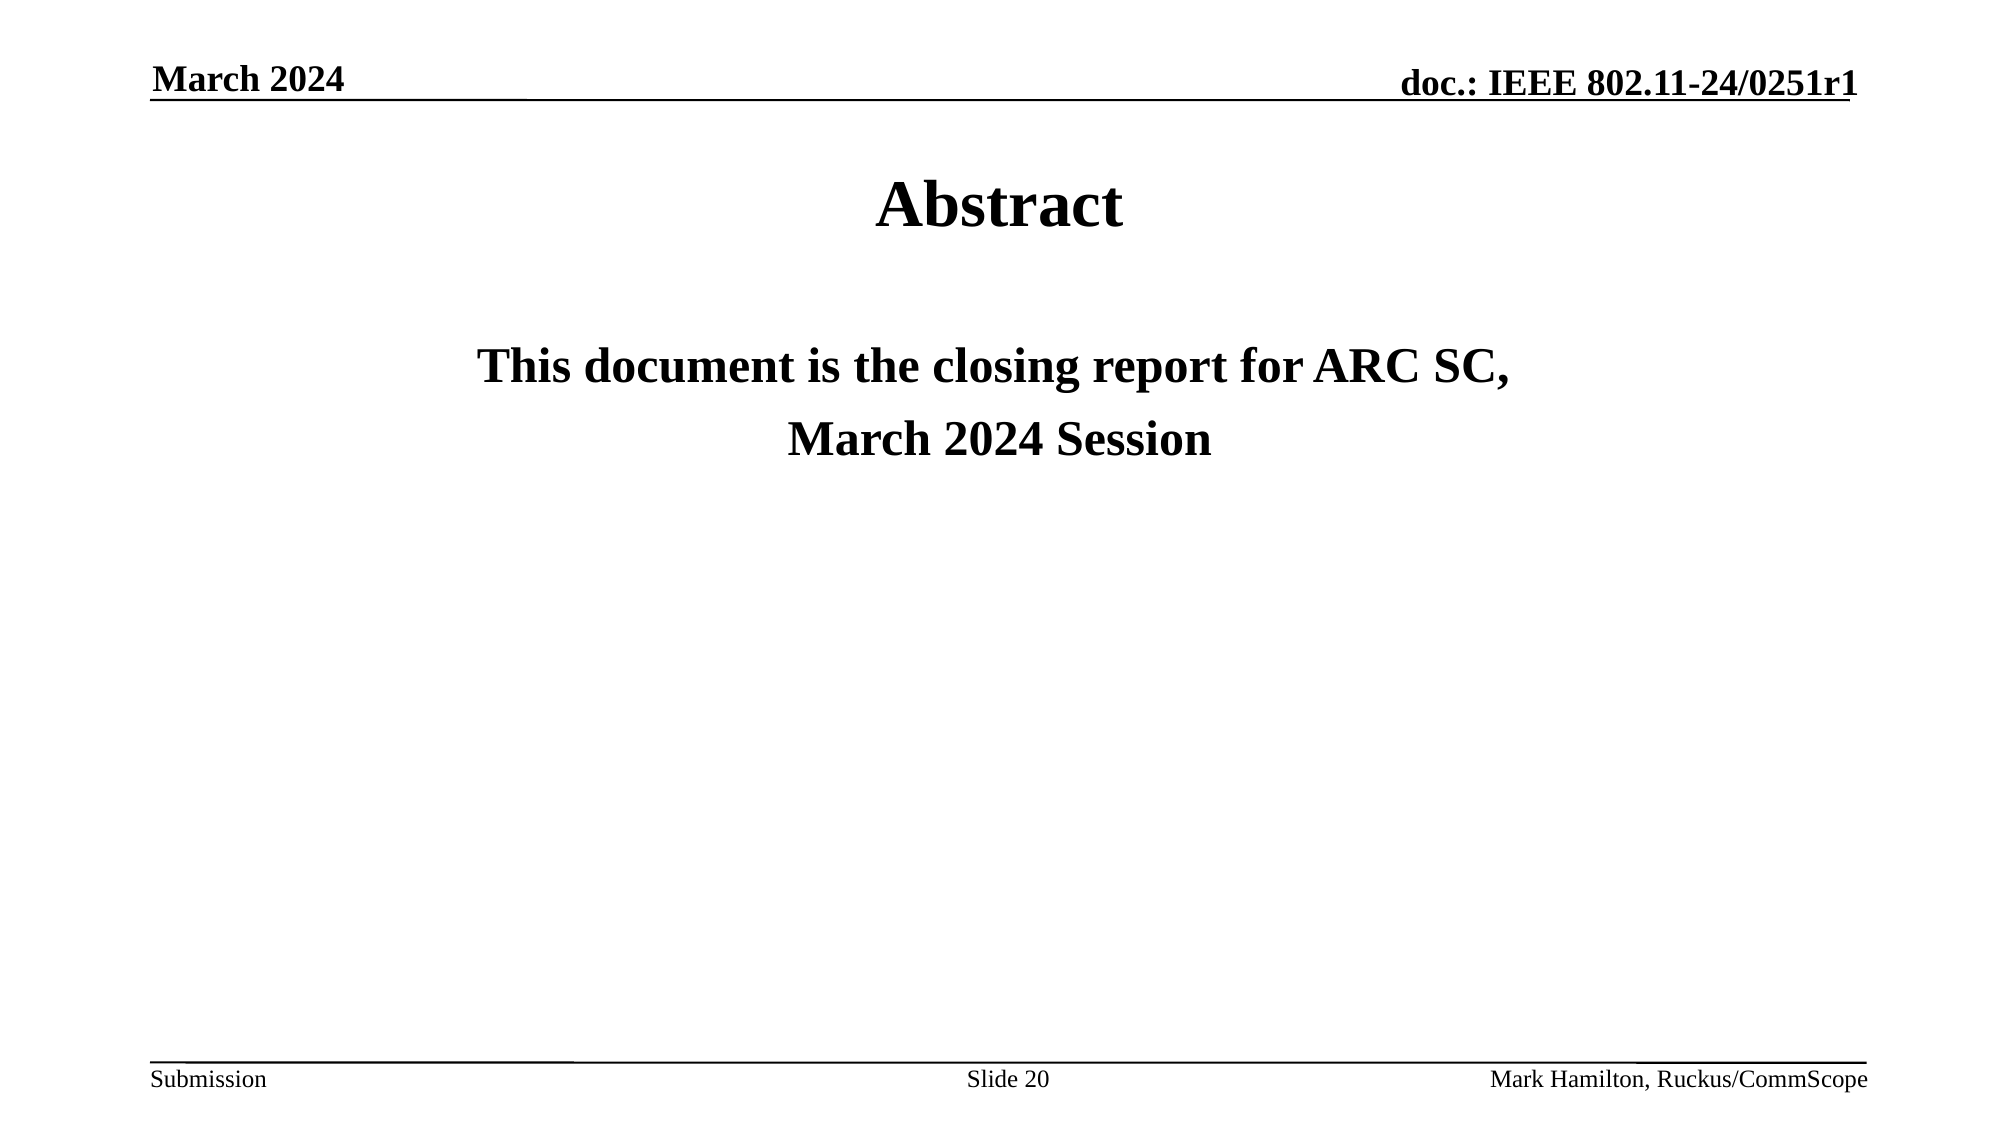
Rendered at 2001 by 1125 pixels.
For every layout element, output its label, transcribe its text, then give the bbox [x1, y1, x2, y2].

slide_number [152, 54, 563, 100]
slide_number Slide 20 [950, 1061, 1067, 1123]
title Abstract [149, 112, 1850, 288]
footer Mark Hamilton, Ruckus/CommScope [1171, 1061, 1869, 1093]
list This document is the closing report for ARC SC, March 2024 Session [149, 324, 1850, 1000]
